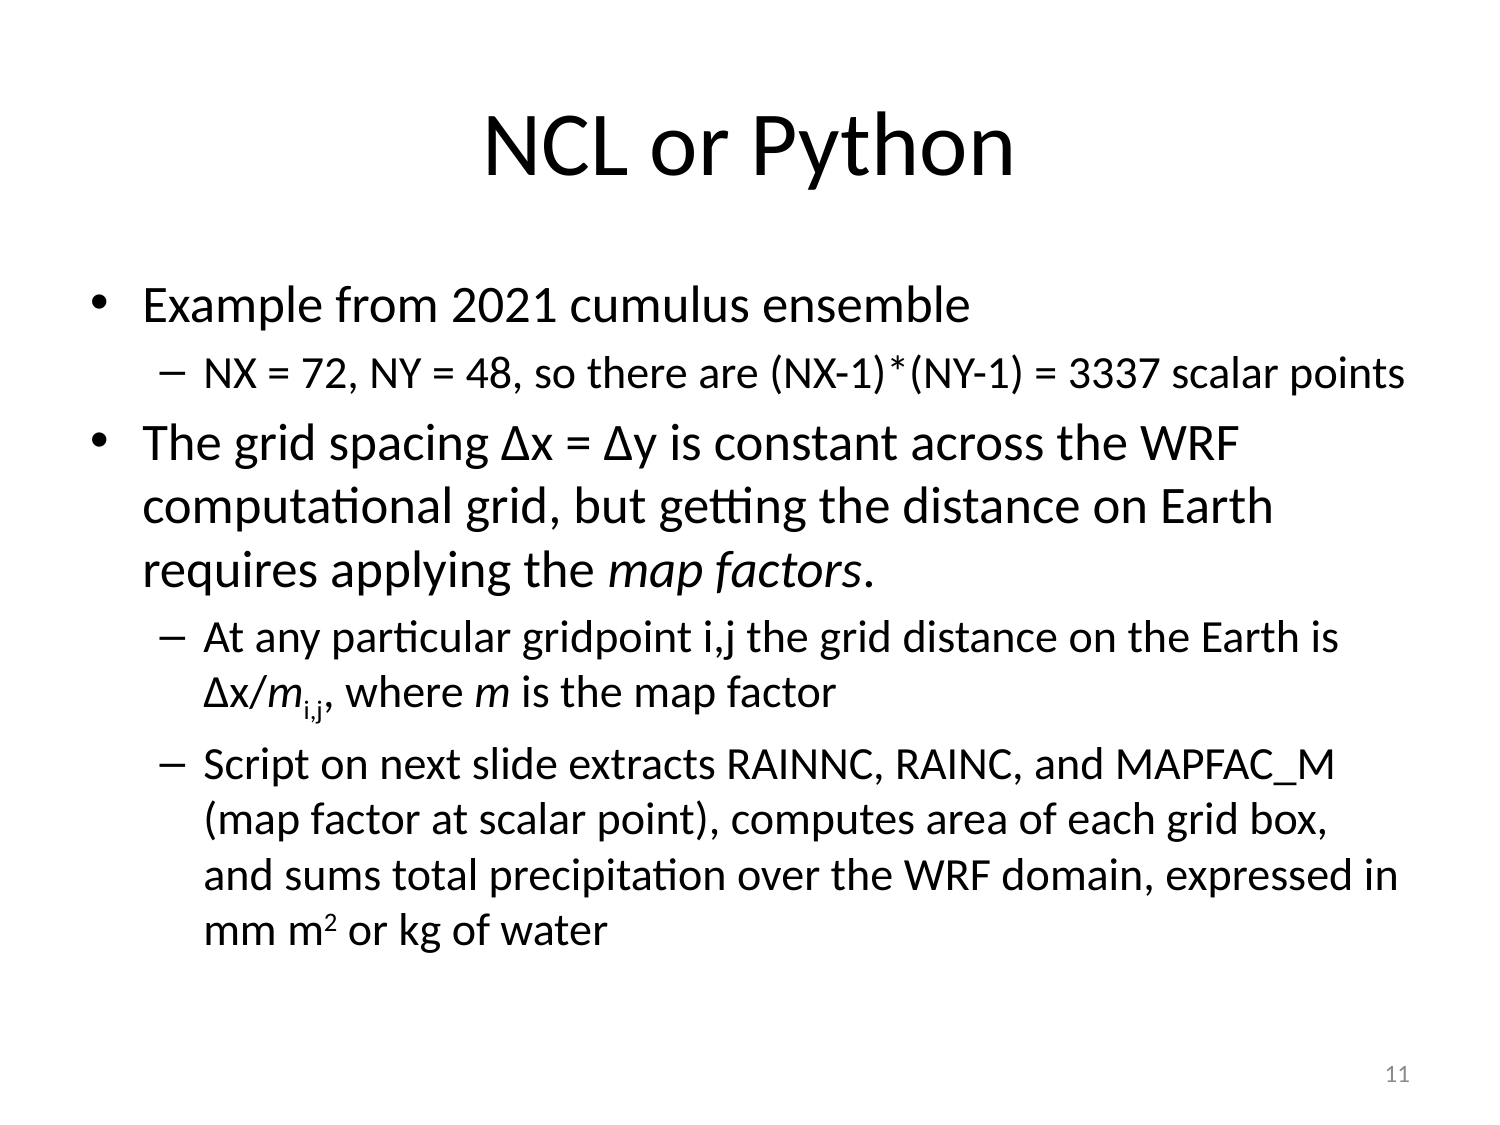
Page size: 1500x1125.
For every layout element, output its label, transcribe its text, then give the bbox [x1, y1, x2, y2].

title NCL or Python [75, 45, 1425, 233]
slide_number 11 [1074, 1042, 1425, 1103]
list Example from 2021 cumulus ensemble NX = 72, NY = 48, so there are (NX-1)*(NY-1) = 3337 scalar points The grid spacing ∆x = ∆y is constant across the WRF computational grid, but getting the distance on Earth requires applying the map factors. At any particular gridpoint i,j the grid distance on the Earth is ∆x/mi,j, where m is the map factor Script on next slide extracts RAINNC, RAINC, and MAPFAC_M (map factor at scalar point), computes area of each grid box, and sums total precipitation over the WRF domain, expressed in mm m2 or kg of water [75, 262, 1425, 1005]
